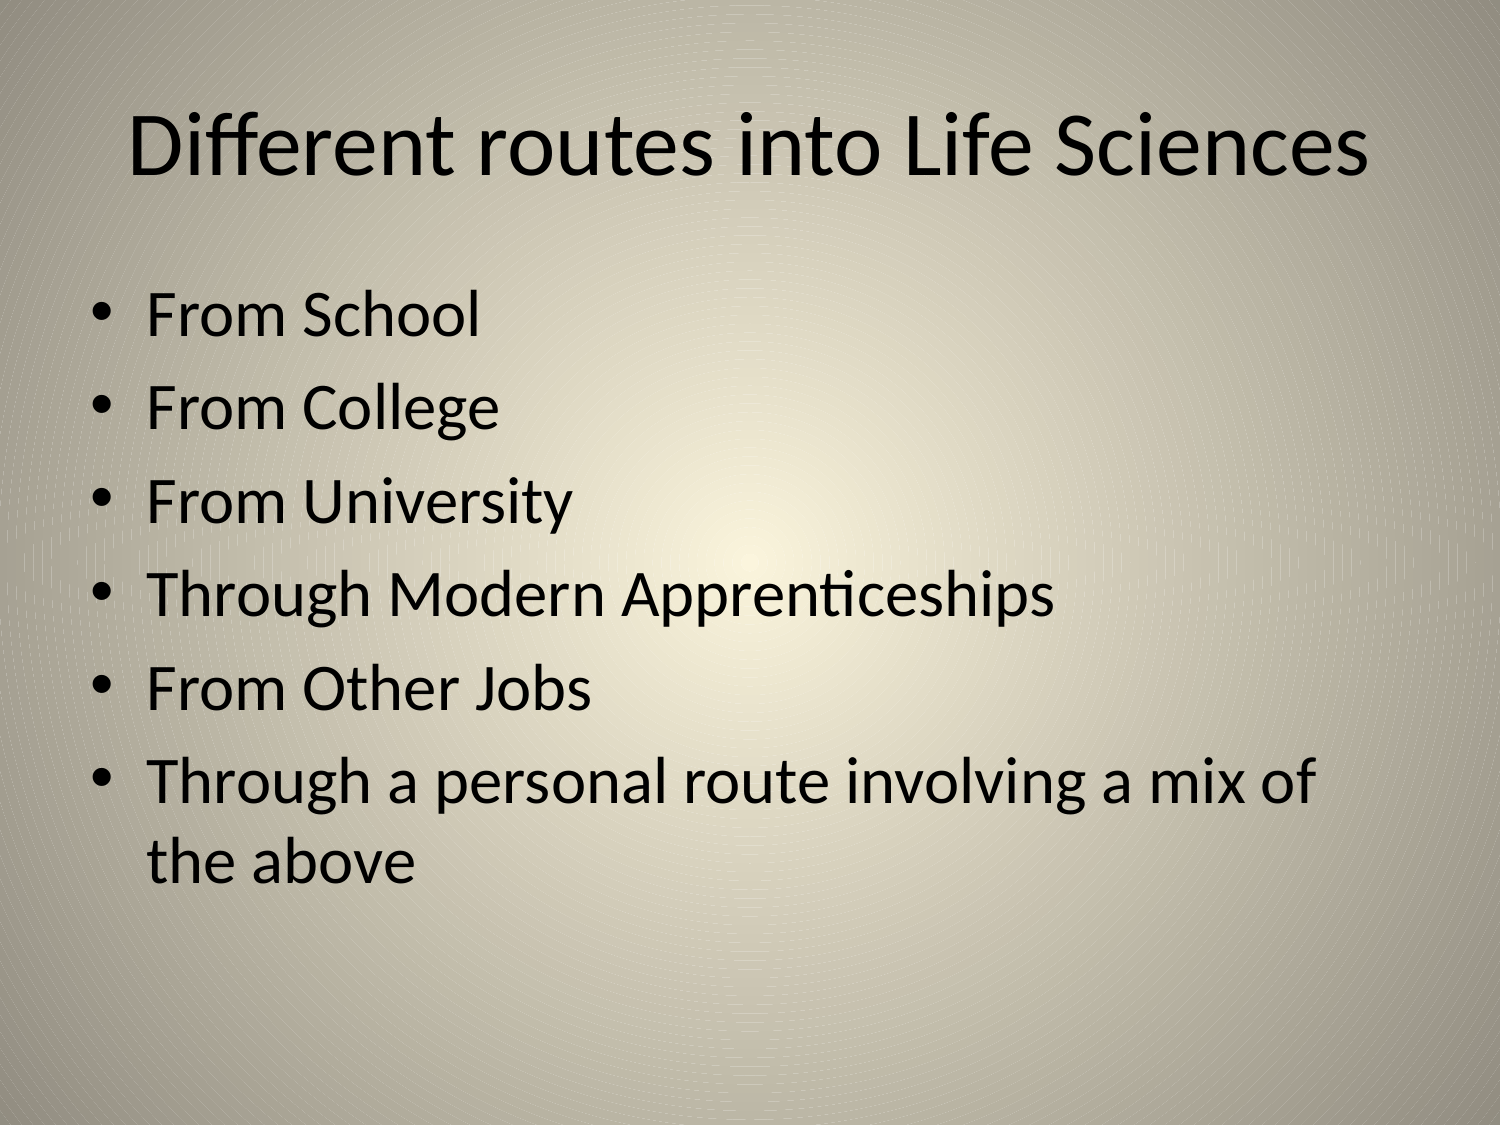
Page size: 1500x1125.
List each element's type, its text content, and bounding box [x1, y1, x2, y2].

title Different routes into Life Sciences [75, 45, 1425, 233]
list From School From College From University Through Modern Apprenticeships From Other Jobs Through a personal route involving a mix of the above [75, 262, 1425, 1005]
